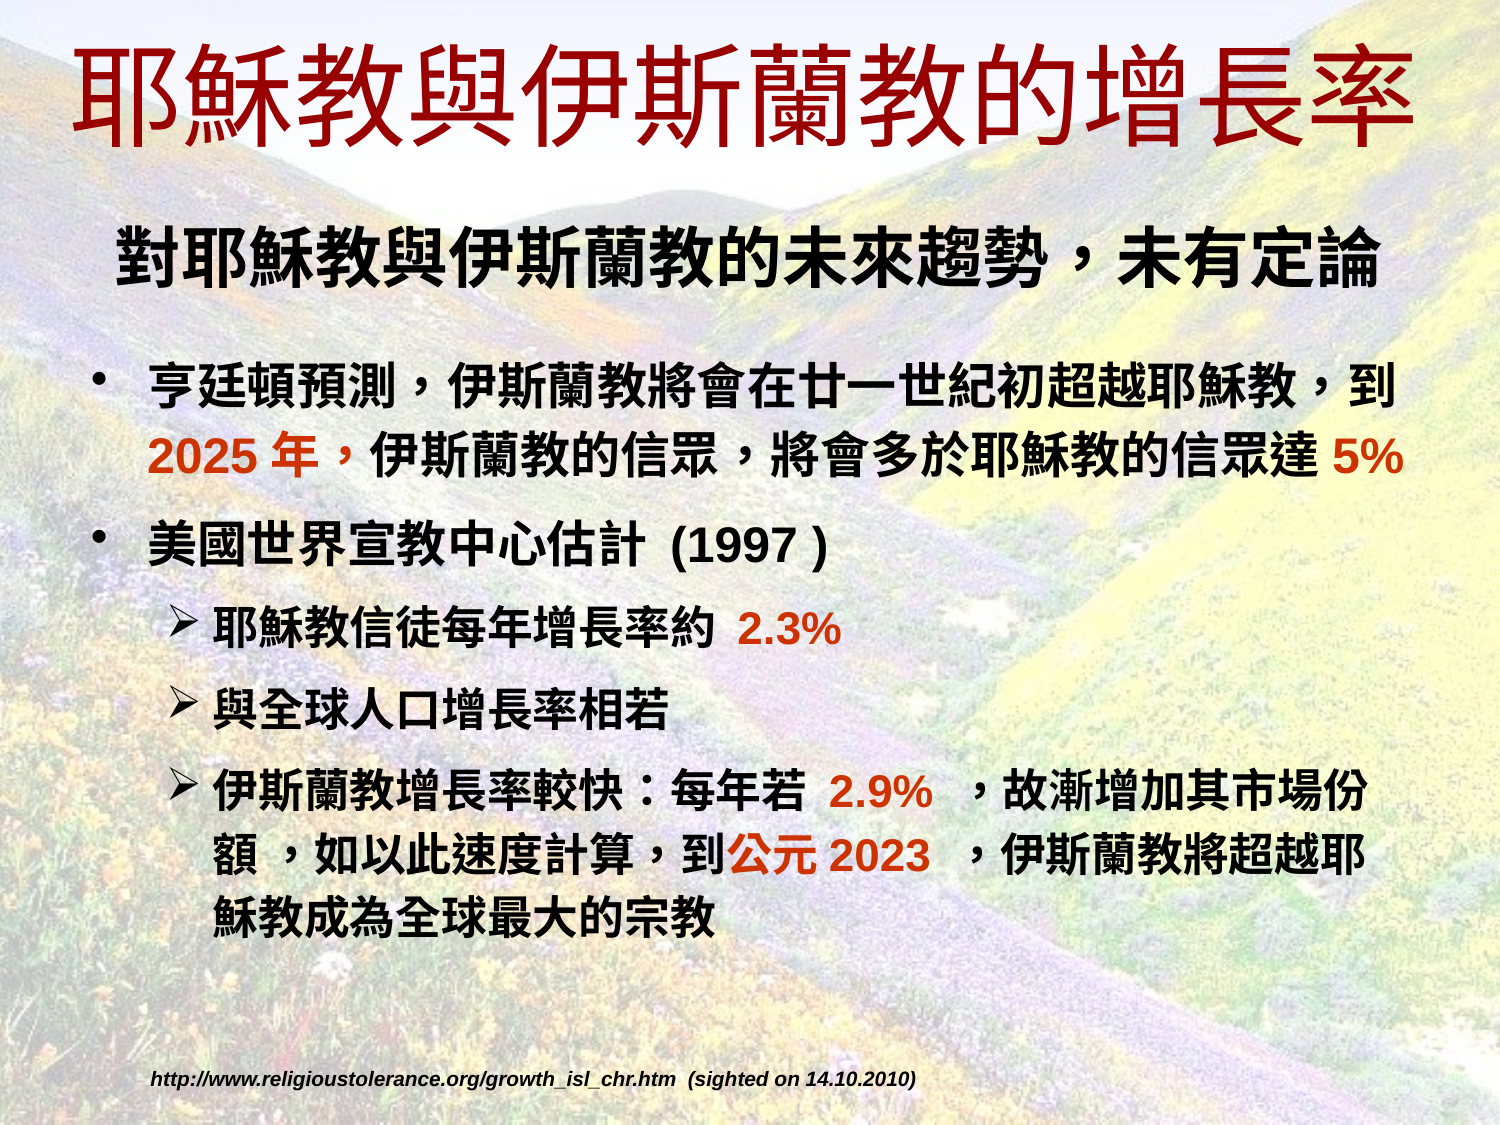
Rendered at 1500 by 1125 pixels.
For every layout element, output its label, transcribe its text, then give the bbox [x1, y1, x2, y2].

picture [0, 0, 1500, 1125]
text_box 對耶穌教與伊斯蘭教的未來趨勢，未有定論 [100, 207, 1424, 303]
title 耶穌教與伊斯蘭教的增長率 [29, 0, 1459, 188]
list 亨廷頓預測，伊斯蘭教將會在廿一世紀初超越耶穌教，到 2025年，伊斯蘭教的信眾，將會多於耶穌教的信眾達5% 美國世界宣教中心估計 (1997 ) 耶穌教信徒每年增長率約 2.3% 與全球人口增長率相若 伊斯蘭教增長率較快：每年若 2.9% ，故漸增加其市場份額 ，如以此速度計算，到公元2023 ，伊斯蘭教將超越耶穌教成為全球最大的宗教 [75, 338, 1424, 976]
text_box http://www.religioustolerance.org/growth_isl_chr.htm (sighted on 14.10.2010) [135, 1058, 1353, 1099]
